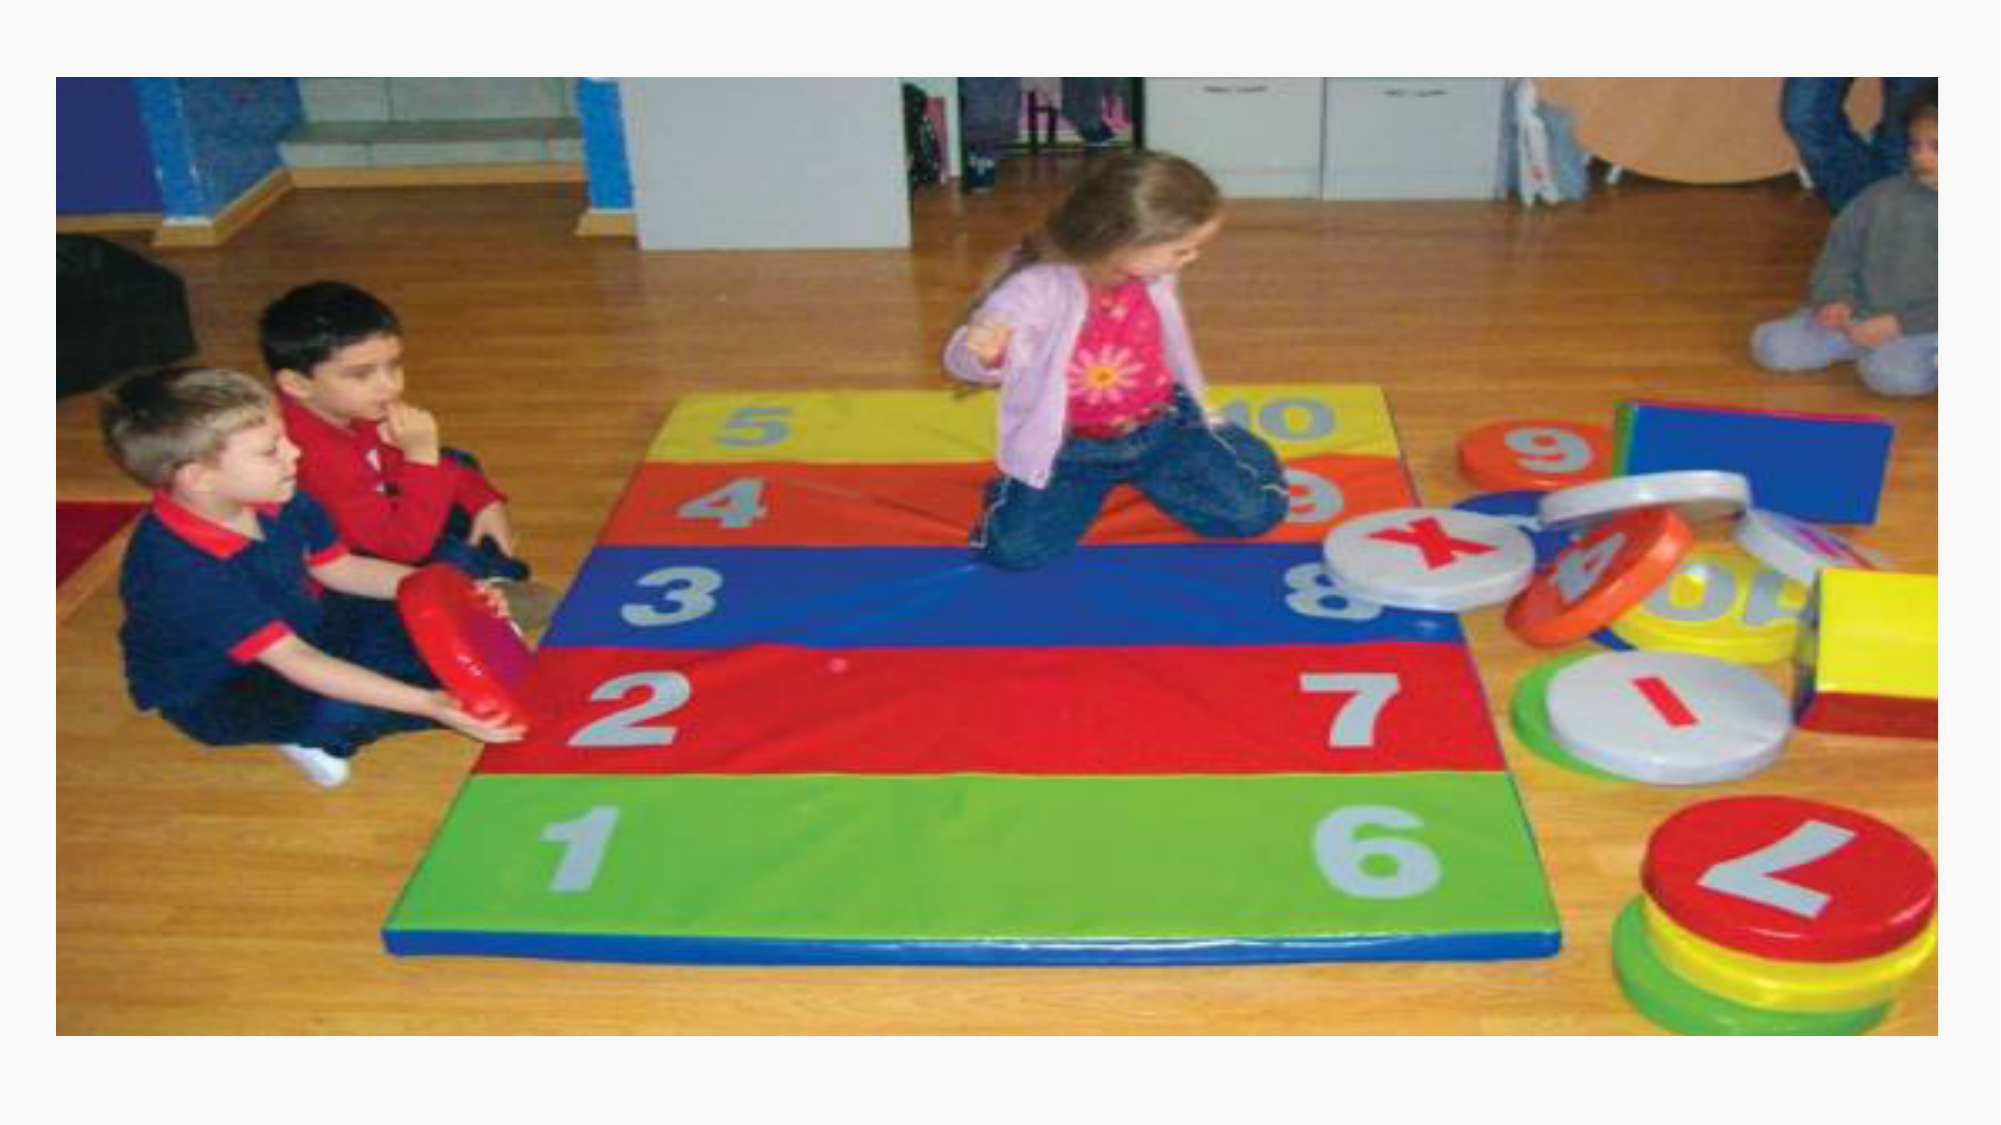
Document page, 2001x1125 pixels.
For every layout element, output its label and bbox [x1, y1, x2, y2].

picture [56, 77, 1939, 1036]
